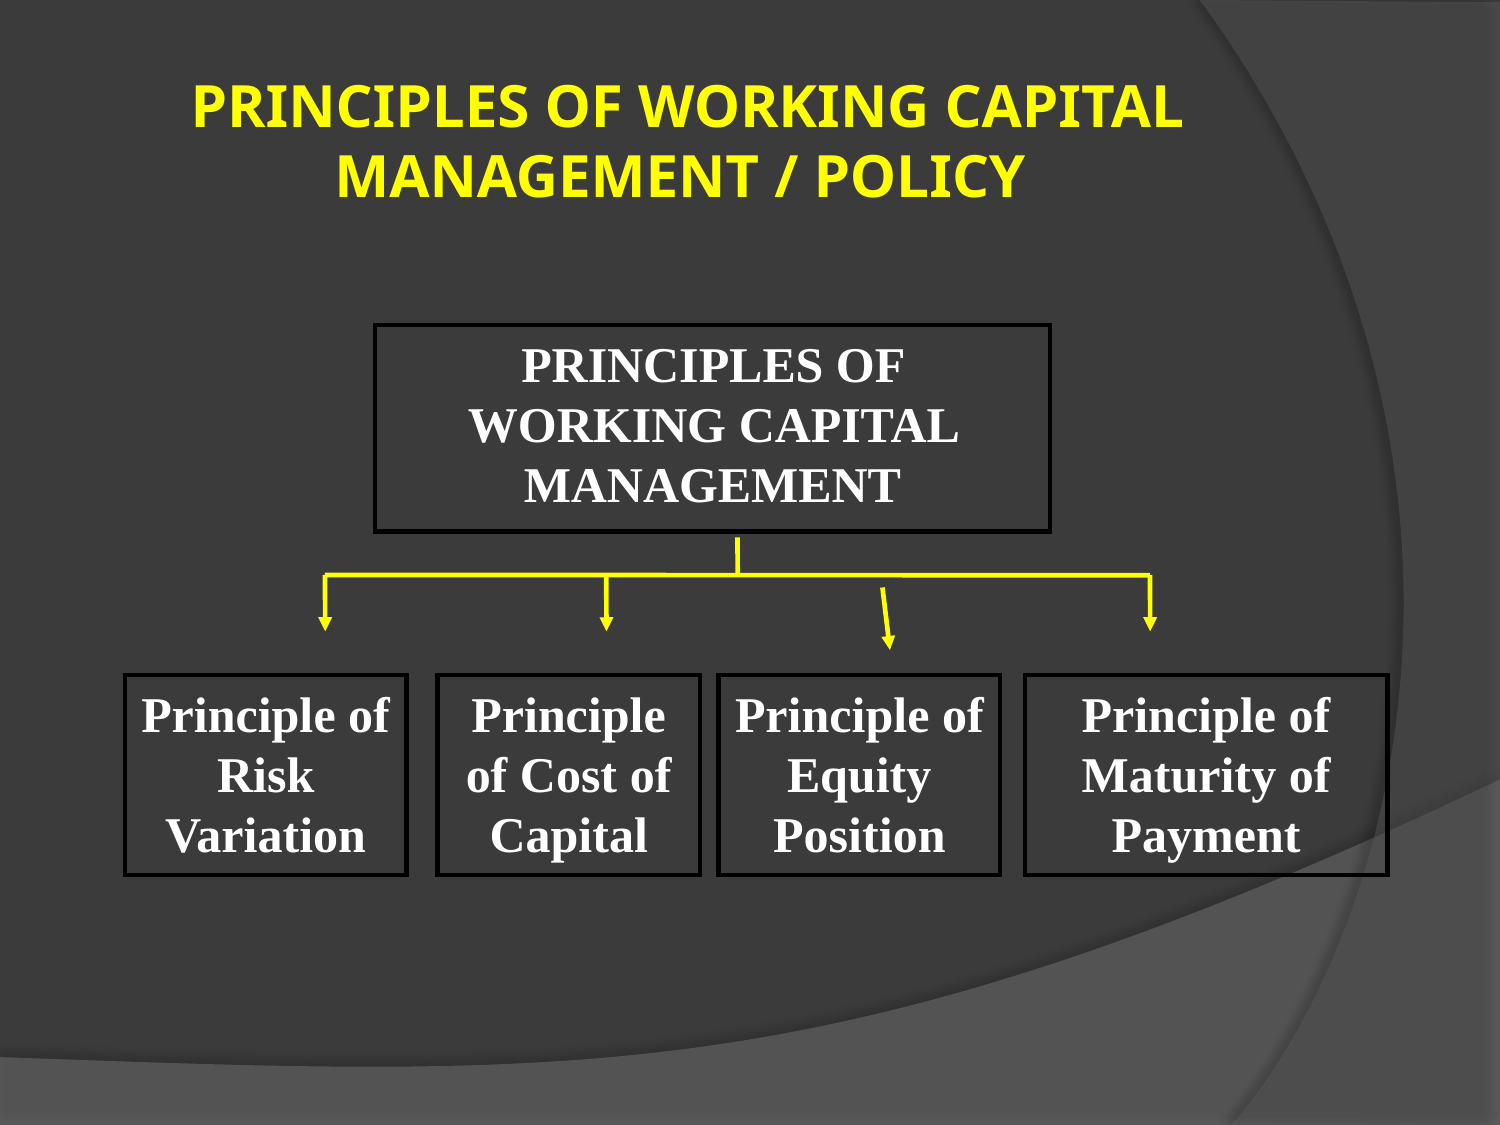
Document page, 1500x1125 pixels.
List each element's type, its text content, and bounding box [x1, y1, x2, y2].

text_box [882, 587, 895, 650]
text_box Principle of Equity Position [718, 675, 1000, 875]
text_box [1143, 574, 1157, 632]
text_box PRINCIPLES OF WORKING CAPITAL MANAGEMENT [374, 324, 1050, 532]
text_box Principle of Risk Variation [125, 675, 407, 875]
text_box Principle of Maturity of Payment [1024, 675, 1388, 875]
text_box [600, 574, 613, 632]
text_box [318, 574, 332, 632]
text_box Principle of Cost of Capital [437, 675, 700, 875]
title PRINCIPLES OF WORKING CAPITAL MANAGEMENT / POLICY [75, 45, 1300, 233]
